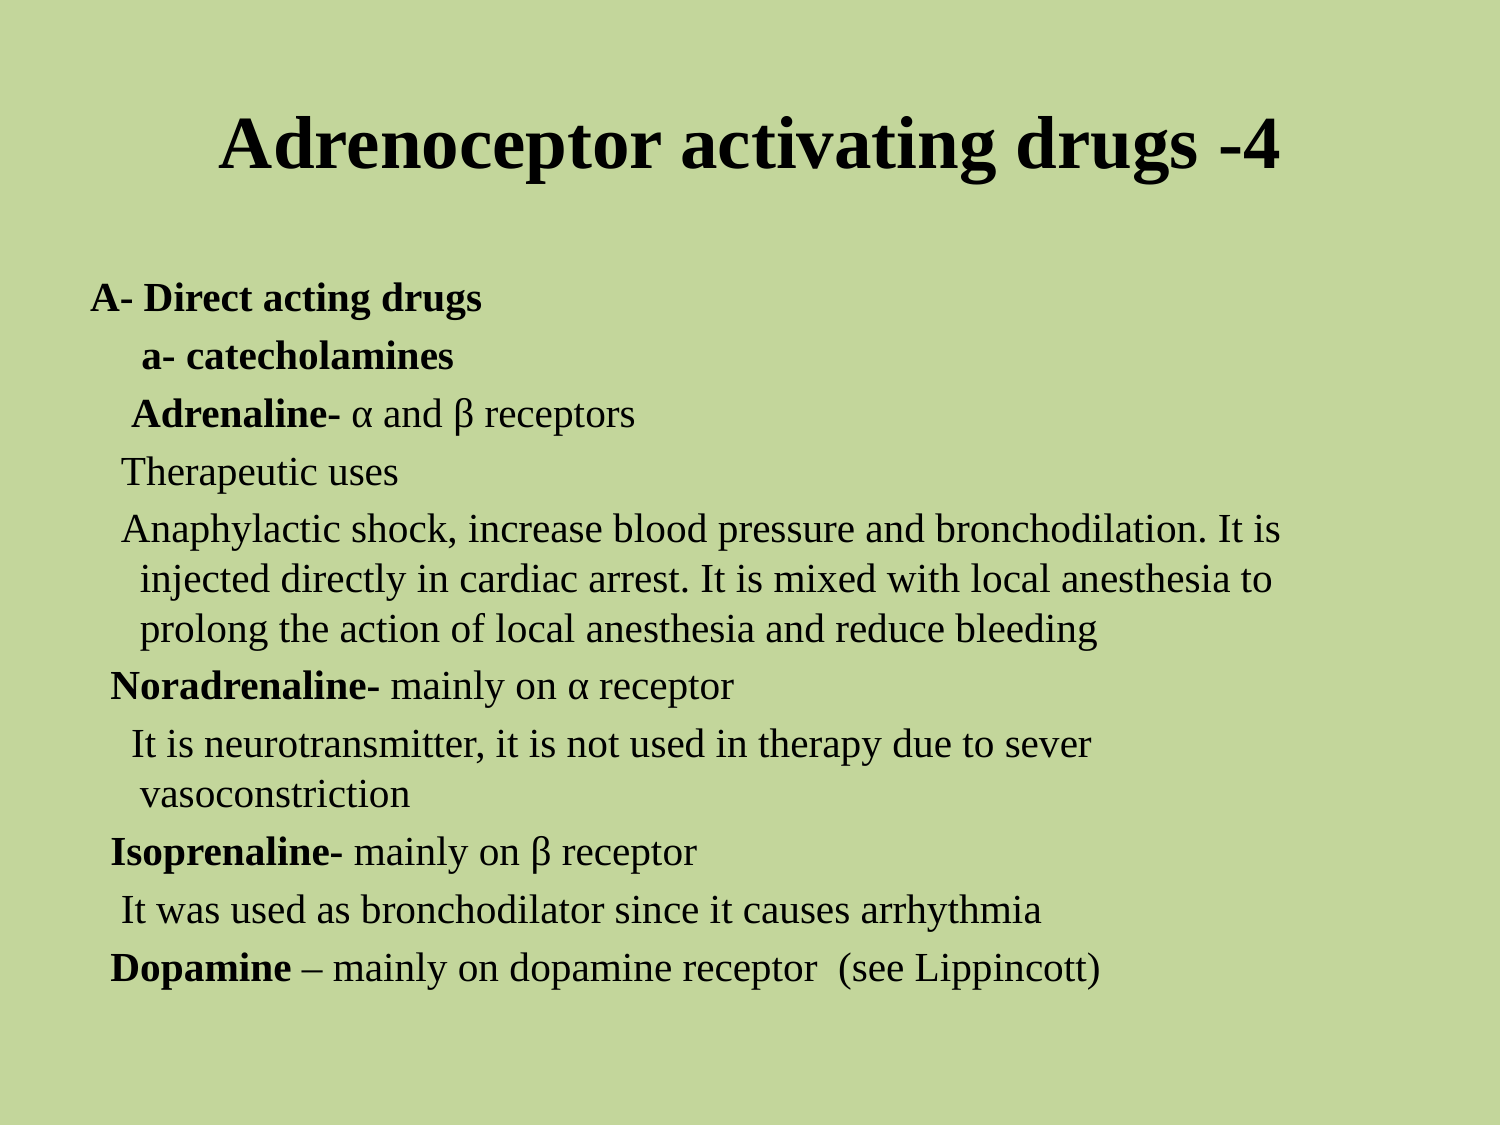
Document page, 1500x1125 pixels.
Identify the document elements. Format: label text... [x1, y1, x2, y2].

list A- Direct acting drugs a- catecholamines Adrenaline- α and β receptors Therapeutic uses Anaphylactic shock, increase blood pressure and bronchodilation. It is injected directly in cardiac arrest. It is mixed with local anesthesia to prolong the action of local anesthesia and reduce bleeding Noradrenaline- mainly on α receptor It is neurotransmitter, it is not used in therapy due to sever vasoconstriction Isoprenaline- mainly on β receptor It was used as bronchodilator since it causes arrhythmia Dopamine – mainly on dopamine receptor (see Lippincott) [75, 262, 1425, 1005]
title 4- Adrenoceptor activating drugs [75, 45, 1425, 233]
